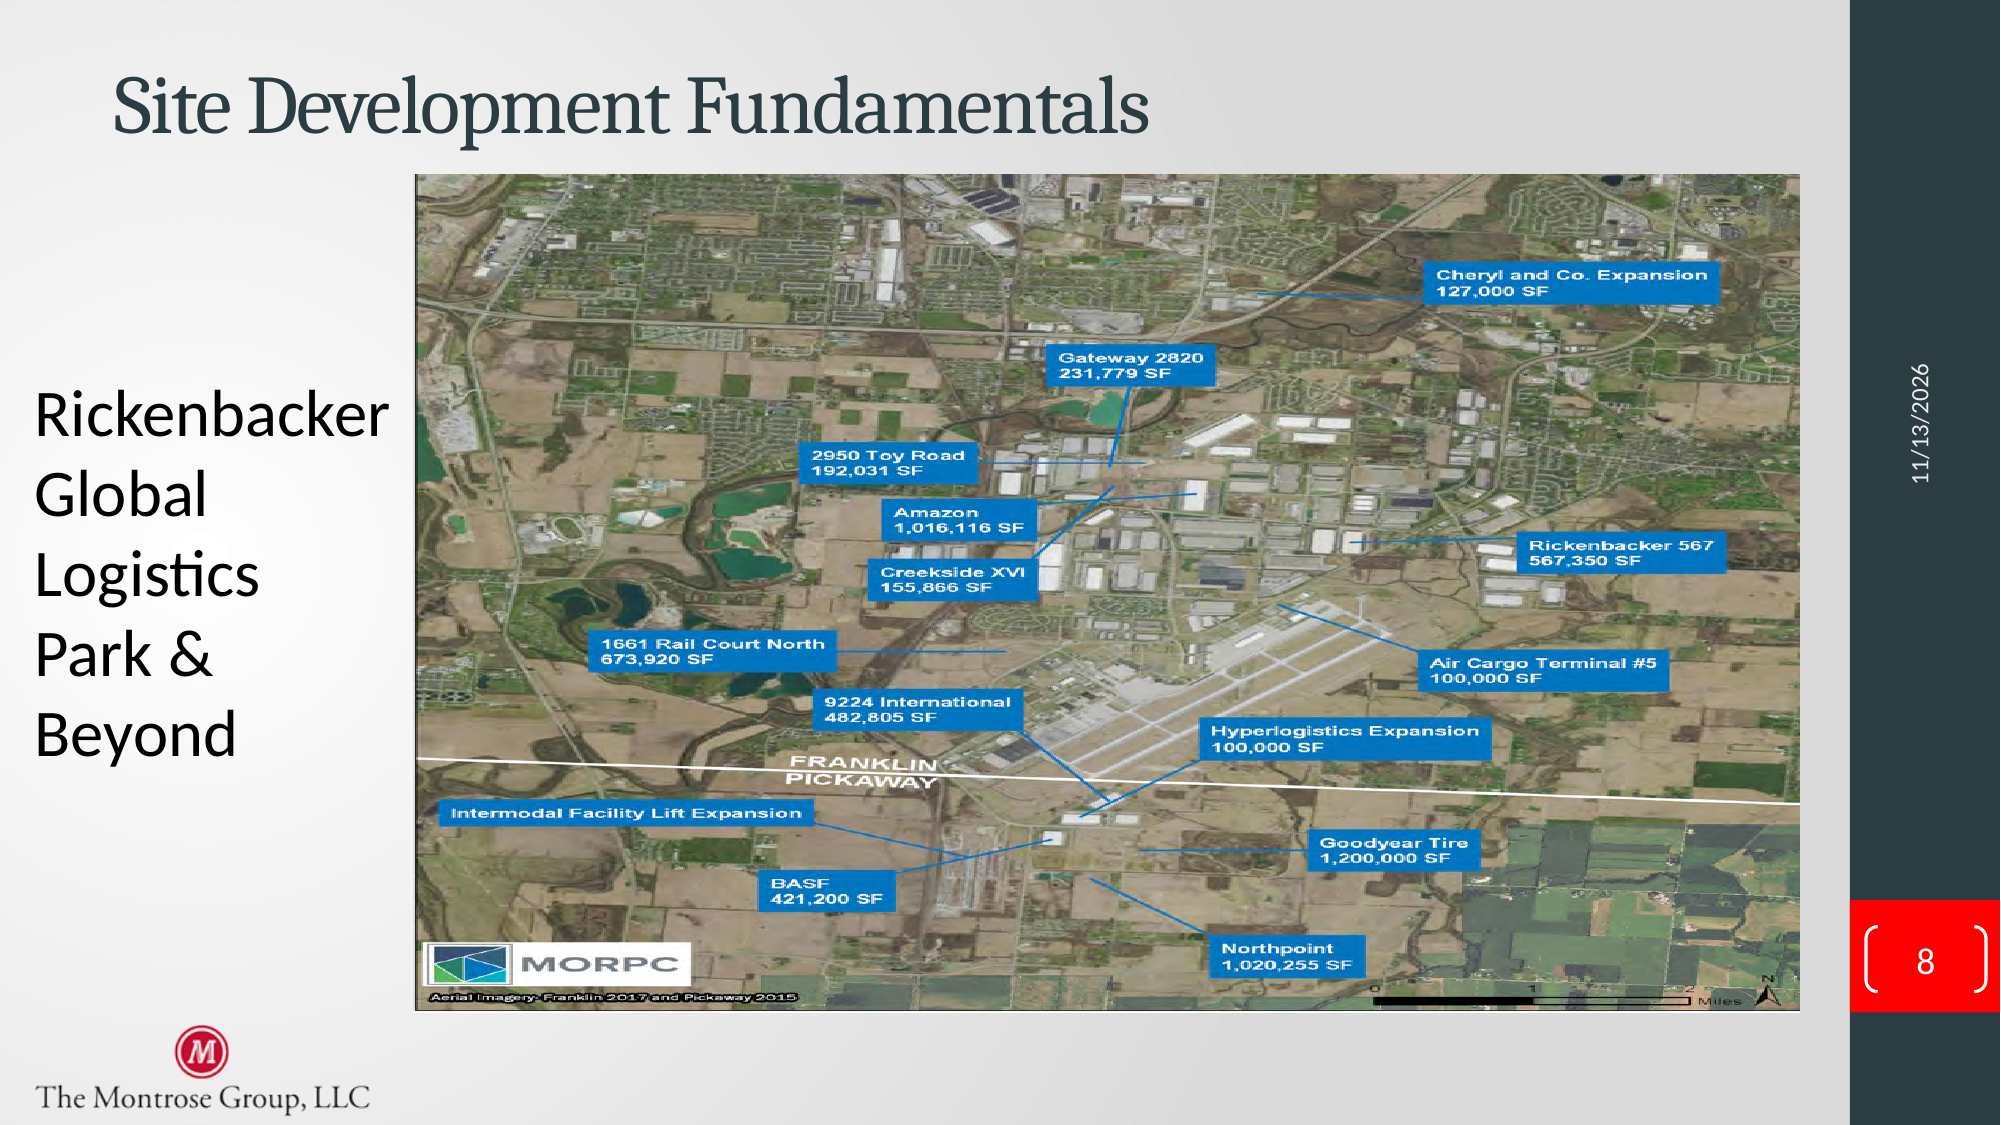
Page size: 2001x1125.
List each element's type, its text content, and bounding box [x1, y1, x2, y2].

picture [24, 174, 1801, 1125]
slide_number 8 [1864, 925, 1988, 994]
text_box Rickenbacker Global Logistics Park & Beyond [19, 362, 406, 777]
title Site Development Fundamentals [99, 6, 1767, 194]
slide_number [1878, 100, 1959, 501]
